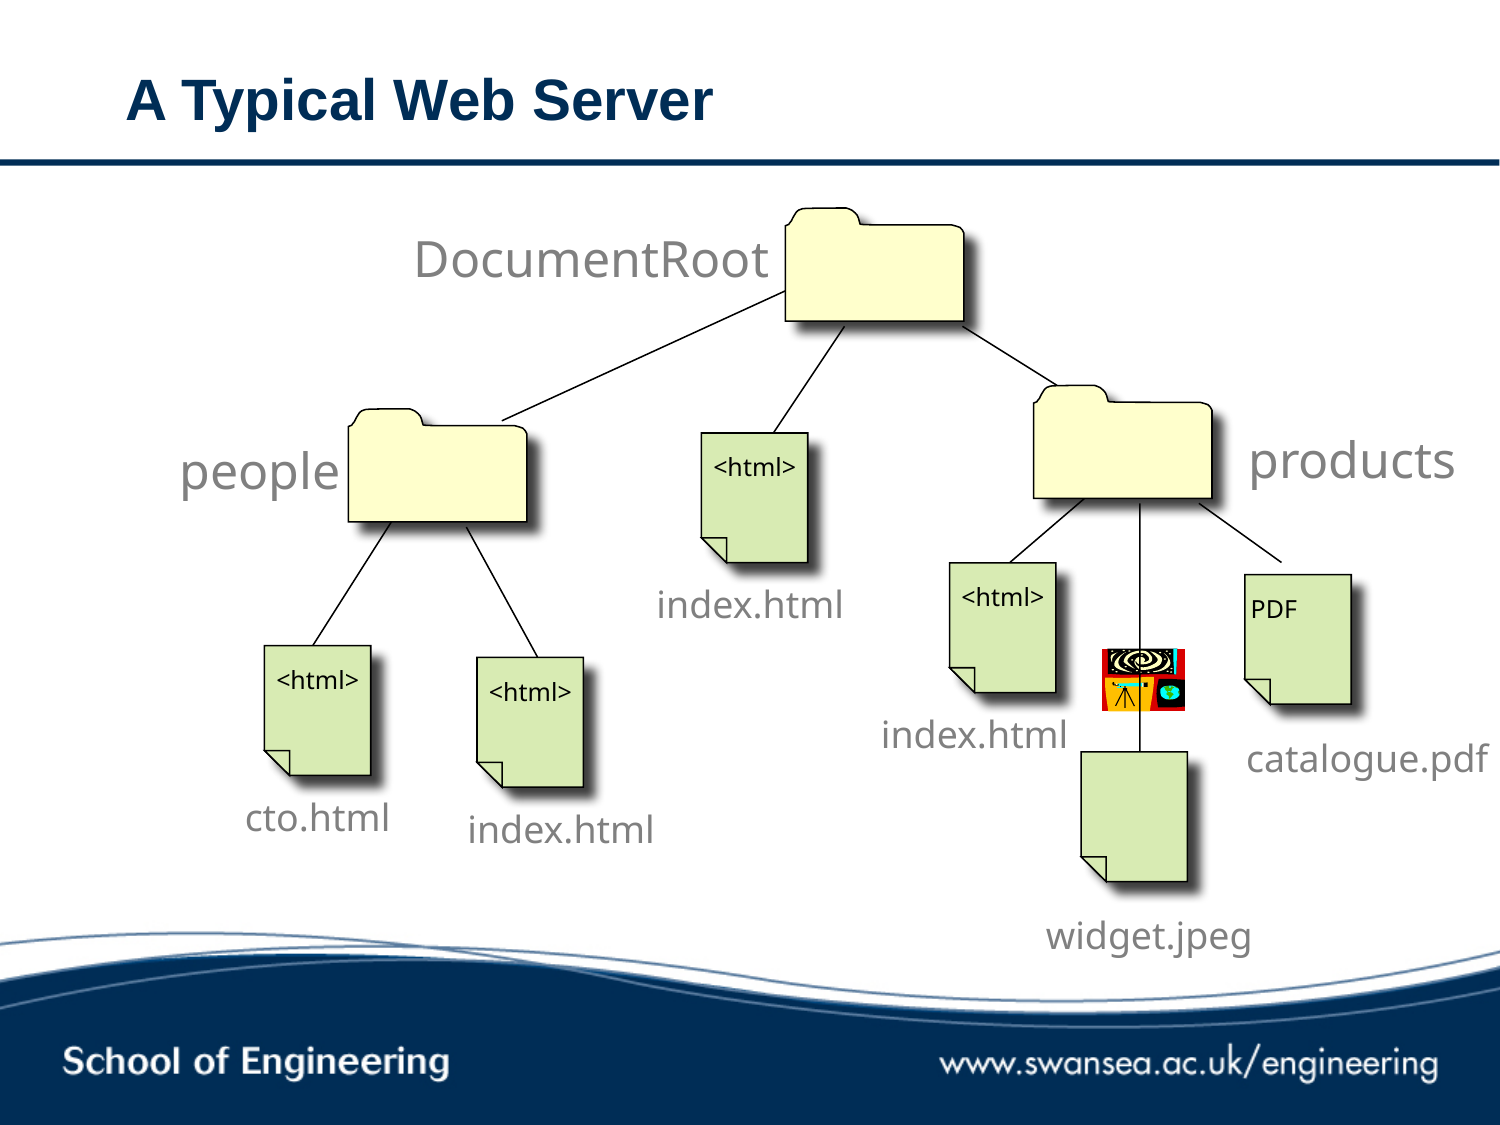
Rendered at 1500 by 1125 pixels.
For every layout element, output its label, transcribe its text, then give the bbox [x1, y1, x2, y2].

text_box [170, 207, 1500, 966]
picture [0, 885, 1500, 1125]
title A Typical Web Server [125, 62, 1400, 150]
